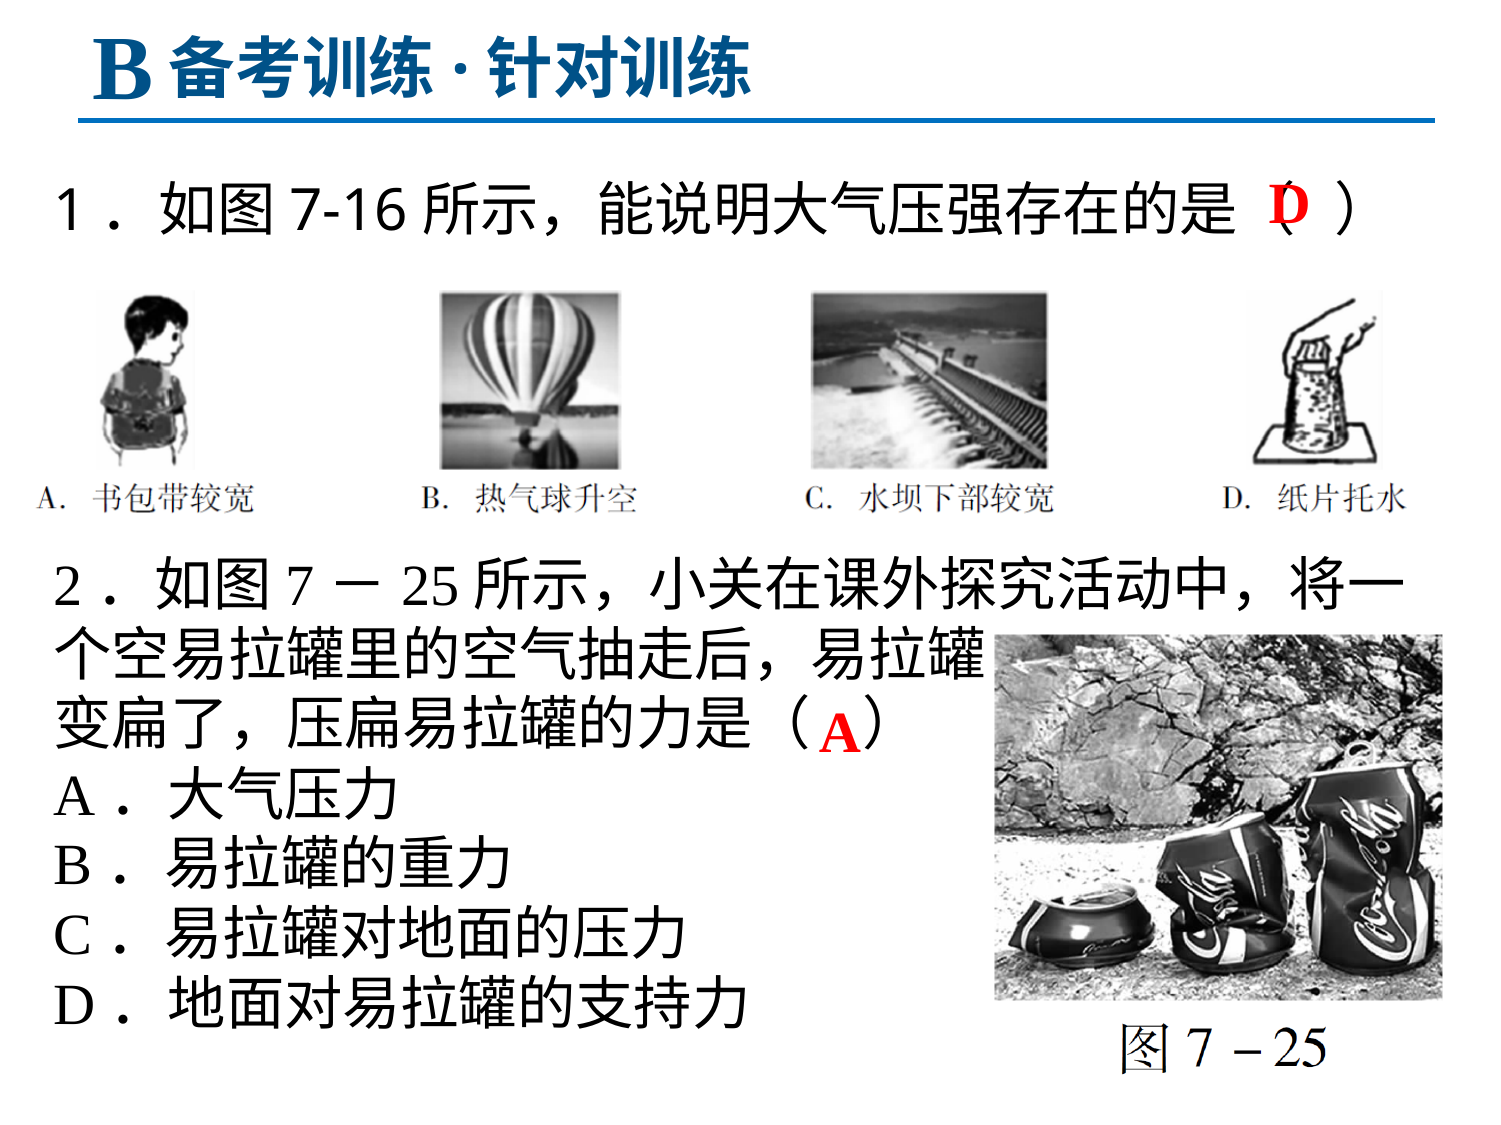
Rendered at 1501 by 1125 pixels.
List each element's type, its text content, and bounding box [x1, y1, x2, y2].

text_box D [1253, 158, 1326, 243]
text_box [77, 0, 1436, 126]
picture [987, 630, 1452, 1077]
text_box A [788, 686, 891, 772]
picture [17, 281, 1436, 526]
text_box 1．如图7-16所示，能说明大气压强存在的是（ ） 2．如图7－25所示，小关在课外探究活动中，将一个空易拉罐里的空气抽走后，易拉罐 变扁了，压扁易拉罐的力是（ ） A．大气压力 B．易拉罐的重力 C．易拉罐对地面的压力 D．地面对易拉罐的支持力 [53, 526, 1418, 1044]
text_box 1．如图7-16所示，能说明大气压强存在的是（ ） 2．如图7－25所示，小关在课外探究活动中，将一个空易拉罐里的空气抽走后，易拉罐 变扁了，压扁易拉罐的力是（ ） A．大气压力 B．易拉罐的重力 C．易拉罐对地面的压力 D．地面对易拉罐的支持力 [53, 158, 1418, 281]
